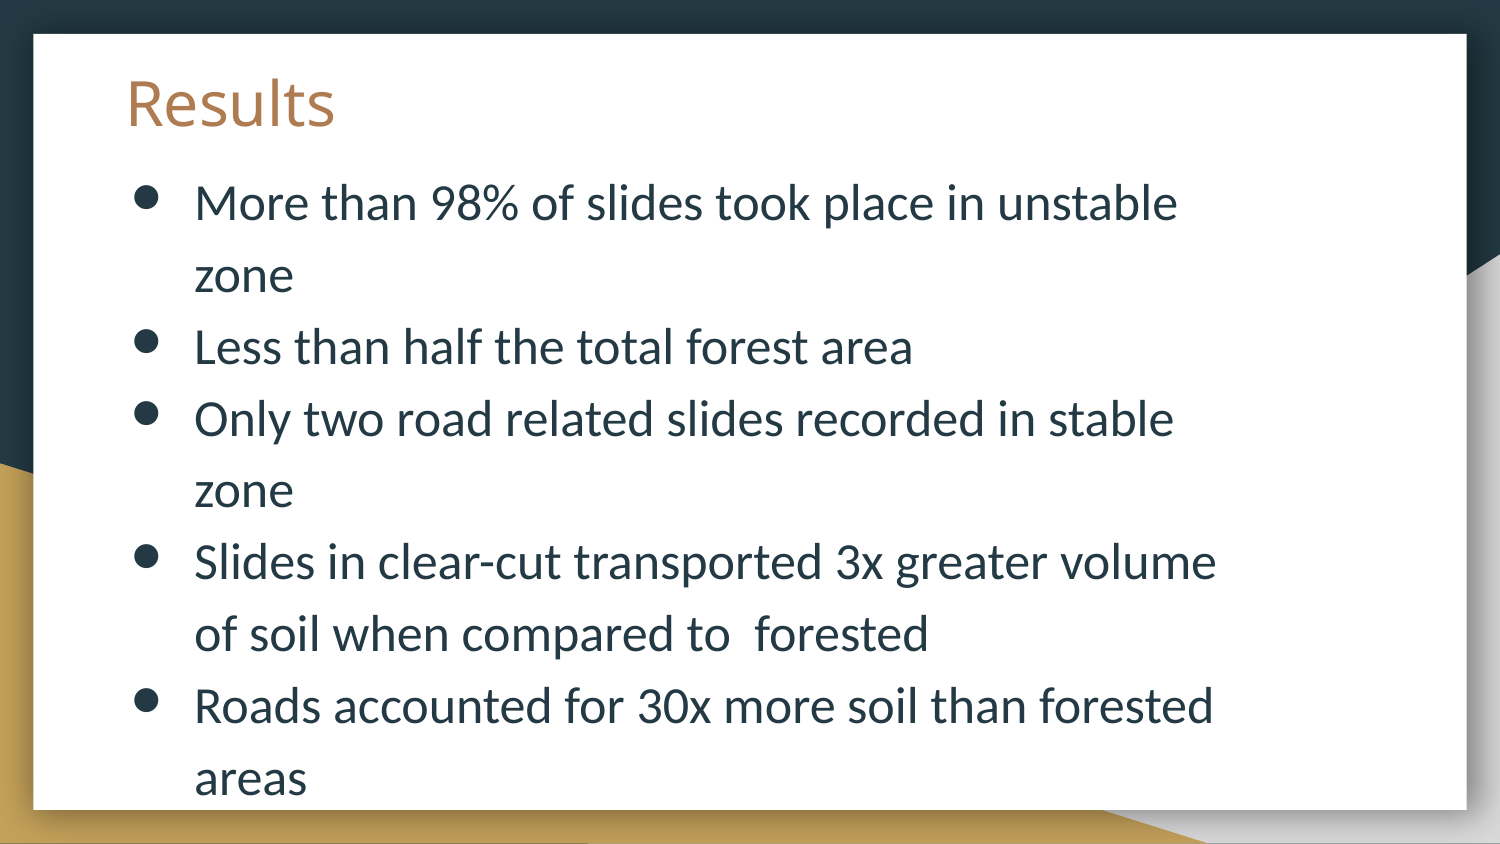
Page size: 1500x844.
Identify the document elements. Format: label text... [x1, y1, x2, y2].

list More than 98% of slides took place in unstable zone Less than half the total forest area Only two road related slides recorded in stable zone Slides in clear-cut transported 3x greater volume of soil when compared to forested Roads accounted for 30x more soil than forested areas [104, 144, 1234, 789]
title Results [110, 49, 1342, 206]
